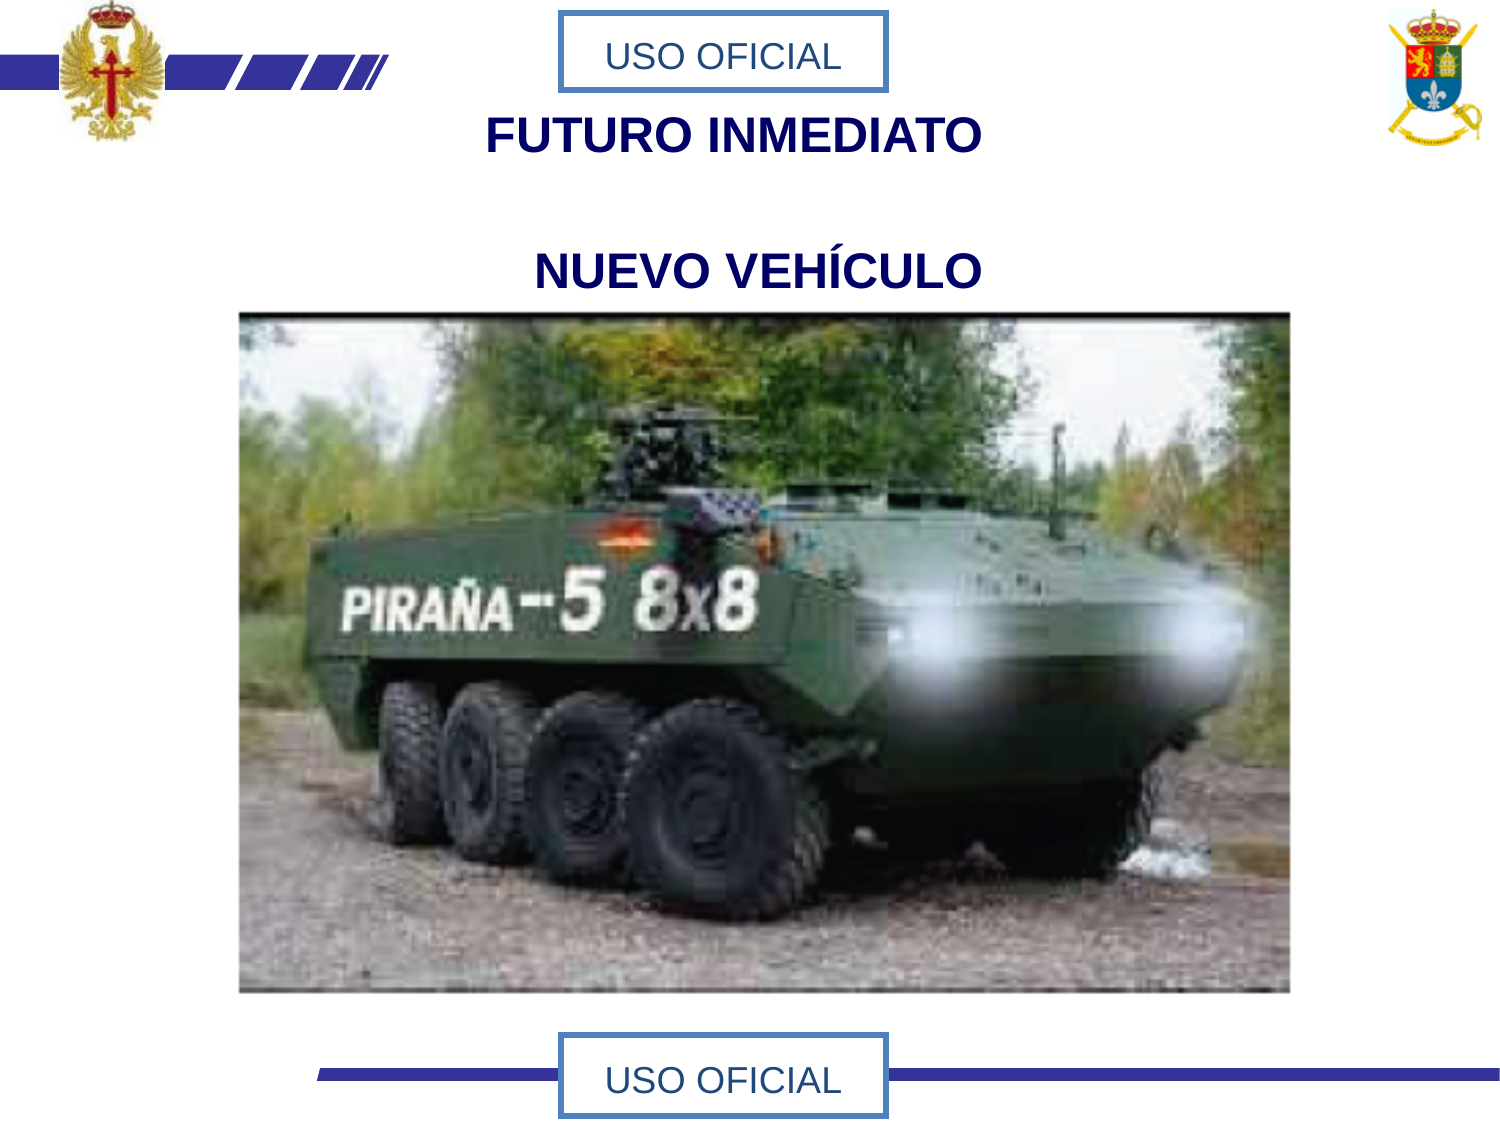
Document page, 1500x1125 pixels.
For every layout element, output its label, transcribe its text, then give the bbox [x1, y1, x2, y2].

picture [59, 0, 165, 142]
text_box NUEVO VEHÍCULO [359, 230, 999, 304]
picture [218, 305, 1340, 1002]
picture [1388, 9, 1482, 146]
text_box FUTURO INMEDIATO [359, 95, 999, 171]
